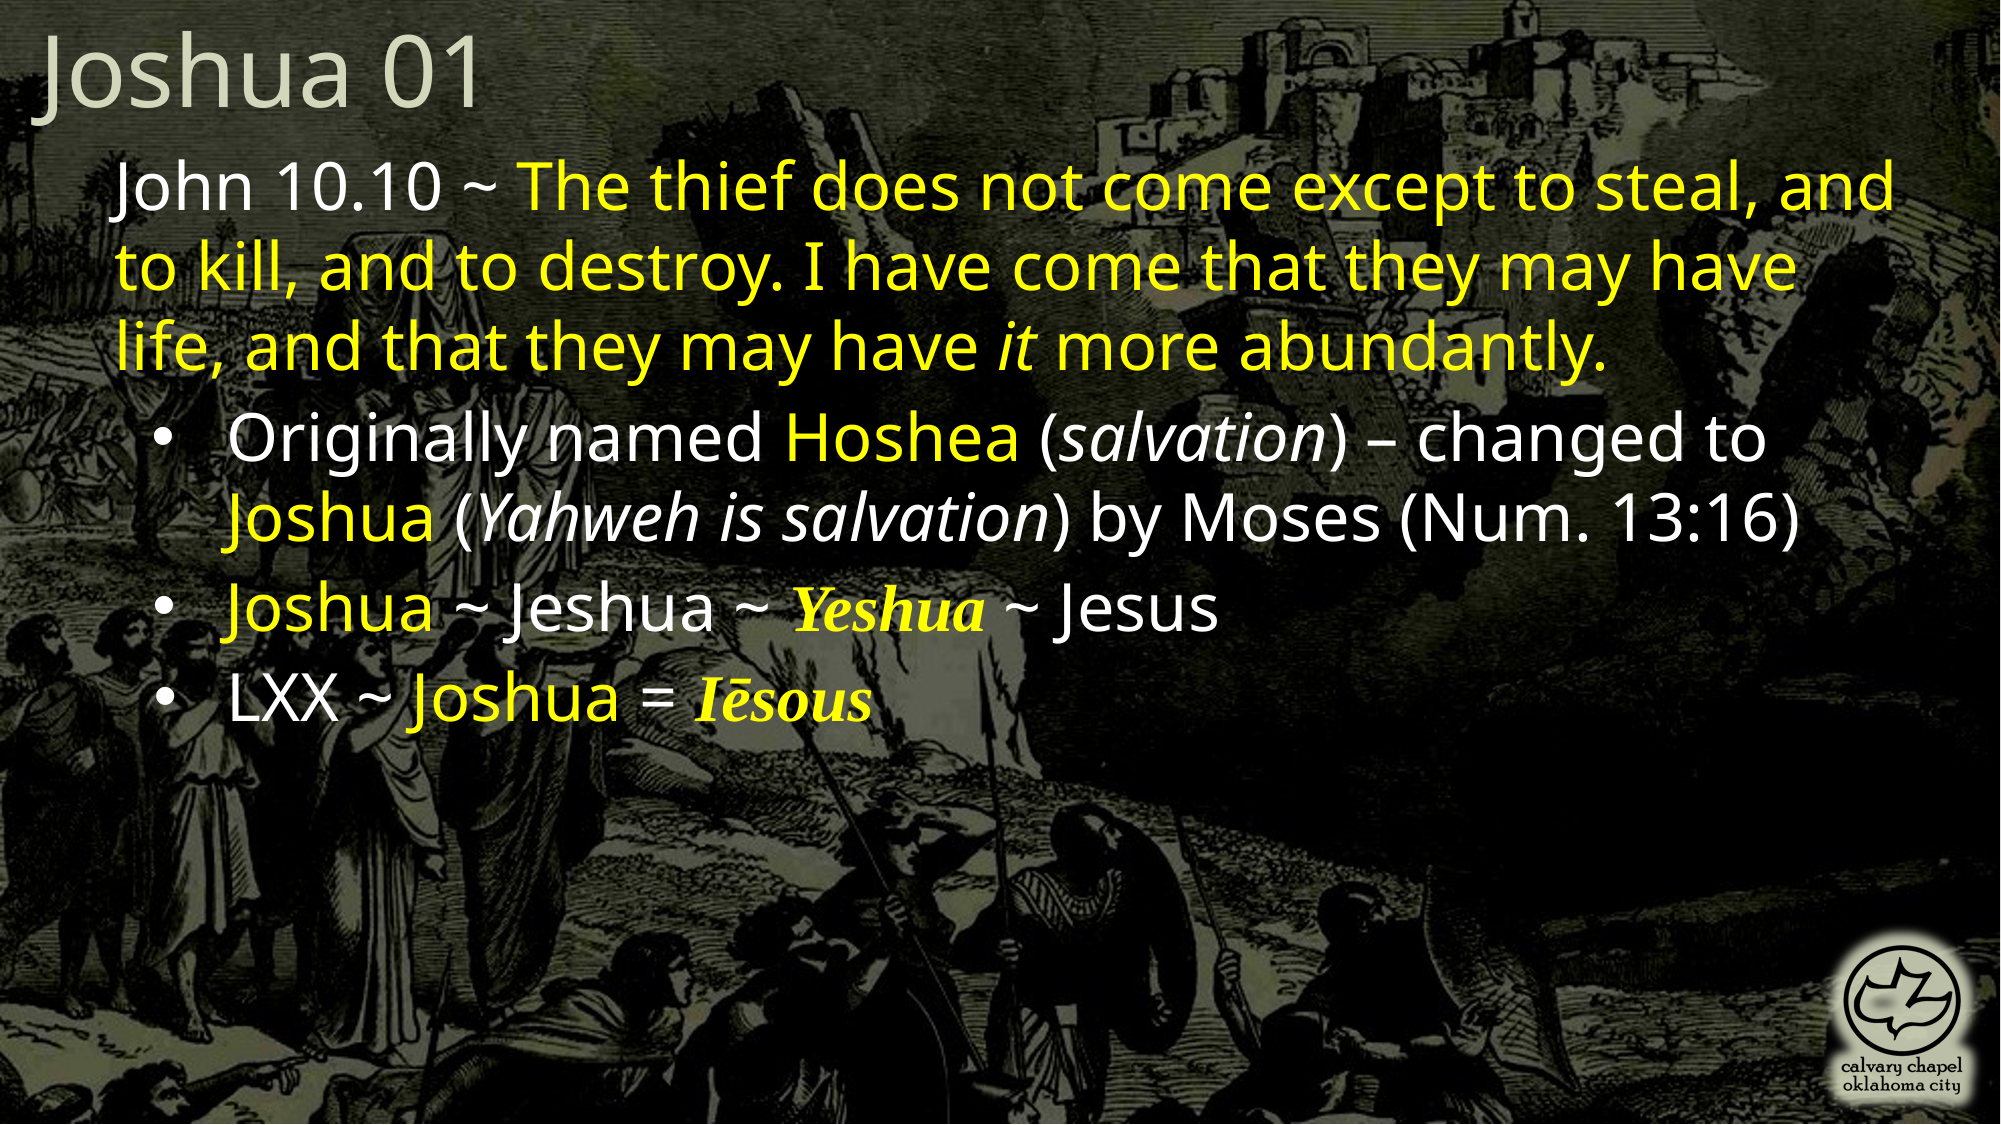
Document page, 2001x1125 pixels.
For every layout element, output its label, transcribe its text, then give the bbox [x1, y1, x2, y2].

picture [0, 0, 2001, 1125]
text_box LXX ~ Joshua = Iēsous [138, 647, 1944, 743]
text_box John 10.10 ~ The thief does not come except to steal, and to kill, and to destroy. I have come that they may have life, and that they may have it more abundantly. [99, 136, 1942, 391]
text_box Joshua 01 [24, 0, 1231, 135]
text_box Originally named Hoshea (salvation) – changed to Joshua (Yahweh is salvation) by Moses (Num. 13:16) [136, 387, 1940, 563]
text_box Joshua ~ Jeshua ~ Yeshua ~ Jesus [137, 557, 1943, 652]
